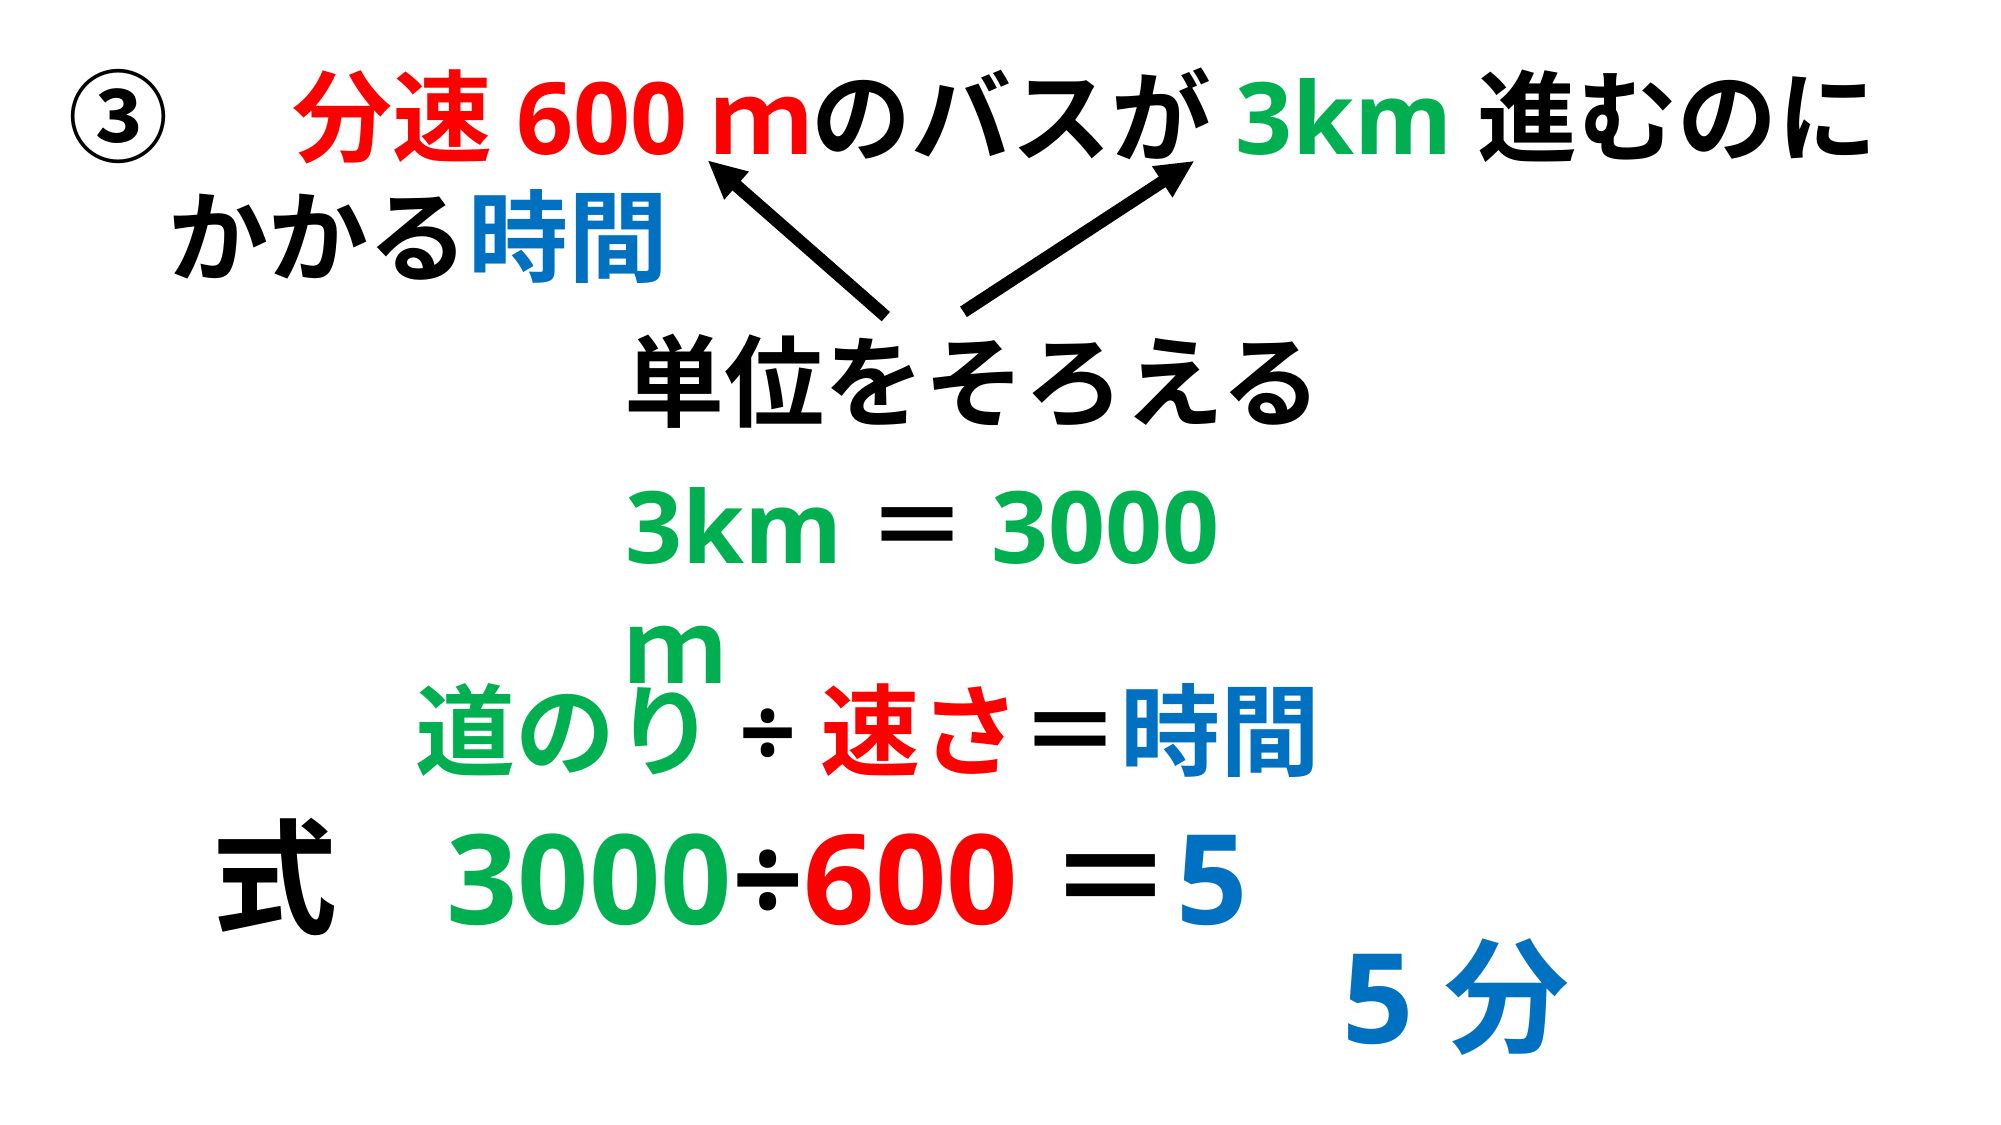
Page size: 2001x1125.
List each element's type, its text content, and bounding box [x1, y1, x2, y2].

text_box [708, 160, 886, 317]
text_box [963, 161, 1194, 312]
text_box ③ 分速600ｍのバスが3km進むのに かかる時間 [53, 47, 1970, 662]
text_box 道のり÷速さ＝時間 [400, 660, 1436, 796]
text_box 単位をそろえる [609, 312, 1366, 447]
text_box 5 [1162, 791, 1569, 957]
text_box 5分 [1327, 910, 1735, 1076]
text_box 式 [197, 792, 353, 957]
text_box 3000÷600＝ [431, 792, 1162, 957]
text_box 3km＝3000ｍ [610, 456, 1317, 660]
